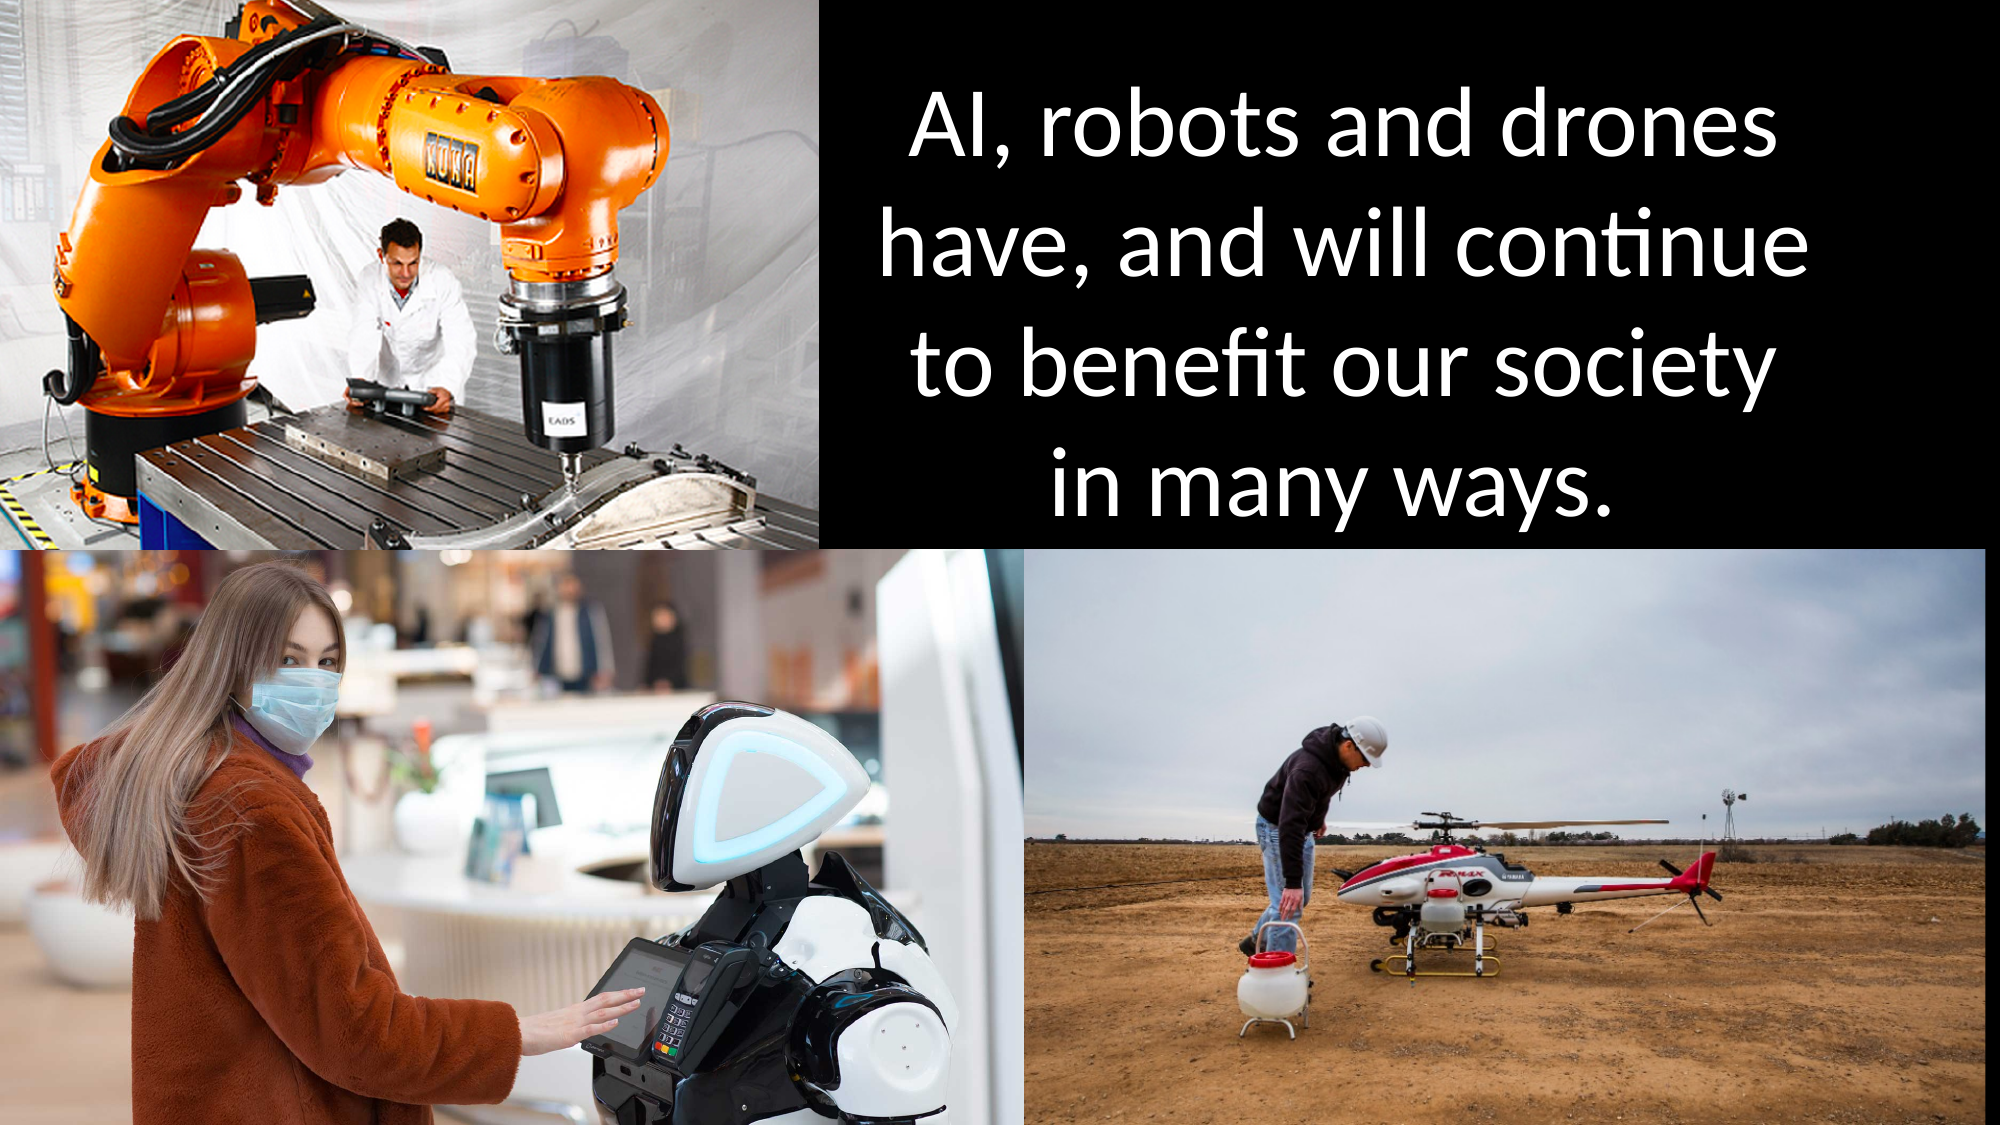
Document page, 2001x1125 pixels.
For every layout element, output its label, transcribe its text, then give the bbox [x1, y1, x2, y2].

text_box AI, robots and drones have, and will continue to benefit our society in many ways. [853, 49, 1835, 544]
picture [0, 0, 1986, 1125]
